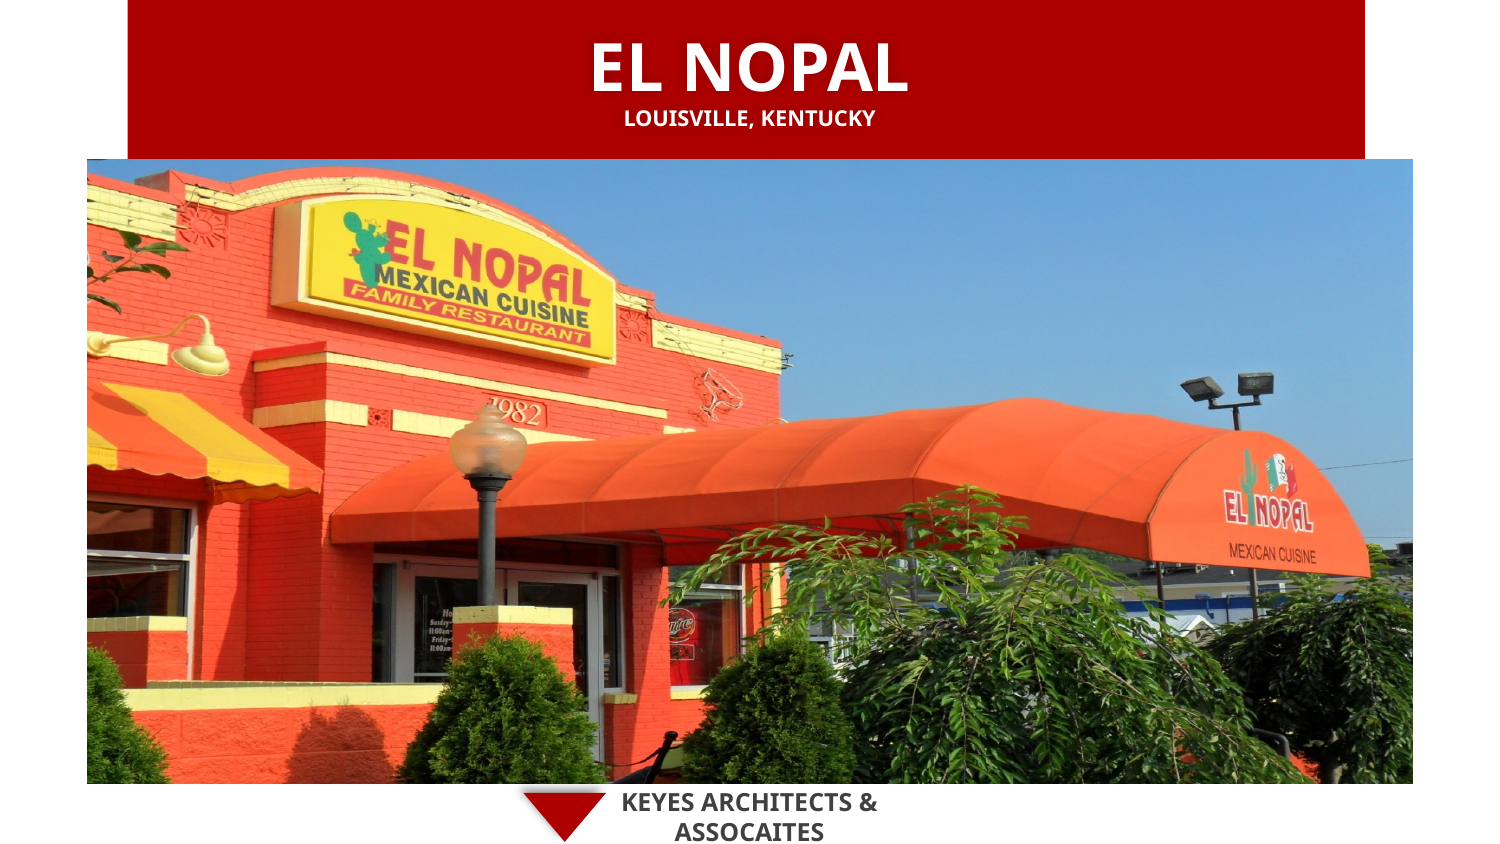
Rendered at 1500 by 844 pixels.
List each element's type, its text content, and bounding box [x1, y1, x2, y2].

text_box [524, 778, 908, 844]
text_box EL NOPAL LOUISVILLE, KENTUCKY [536, 17, 963, 139]
picture [86, 158, 1414, 785]
